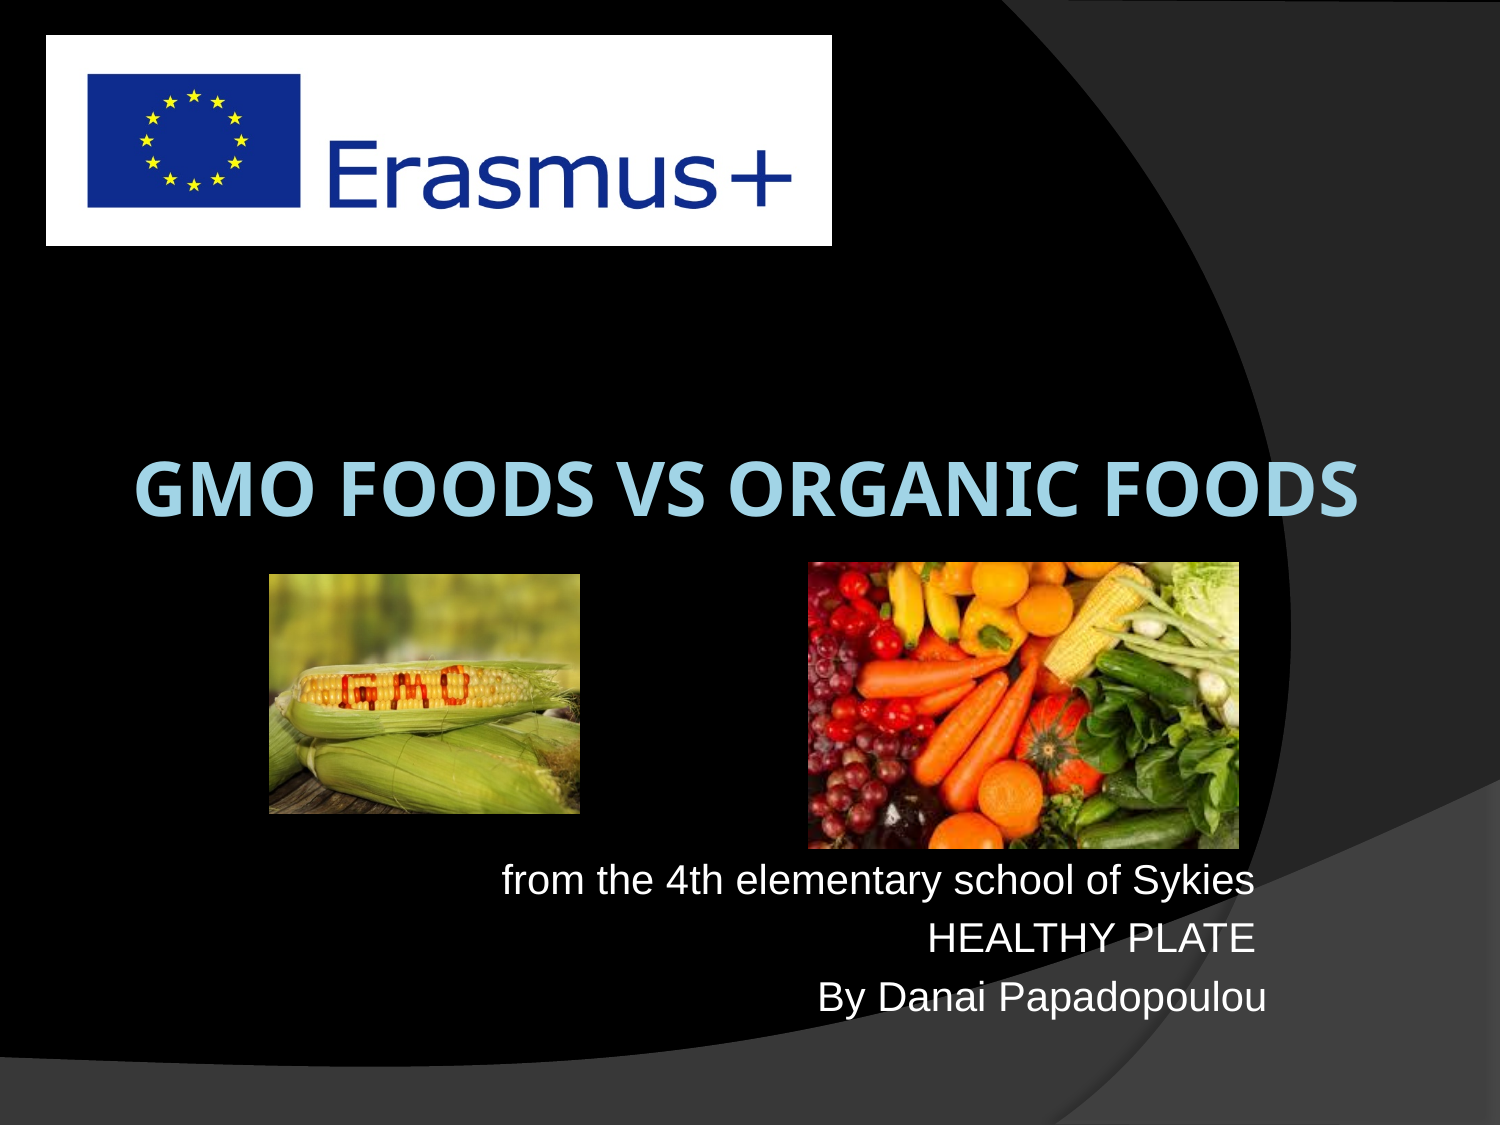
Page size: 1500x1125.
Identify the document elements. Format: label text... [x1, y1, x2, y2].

picture [808, 562, 1239, 849]
subtitle from the 4th elementary school of Sykies HEALTHY PLATE By Danai Papadopoulou [225, 843, 1275, 1079]
title GMO FOODS VS ORGANIC FOODS [112, 433, 1388, 704]
picture [46, 34, 833, 247]
picture [269, 573, 580, 814]
